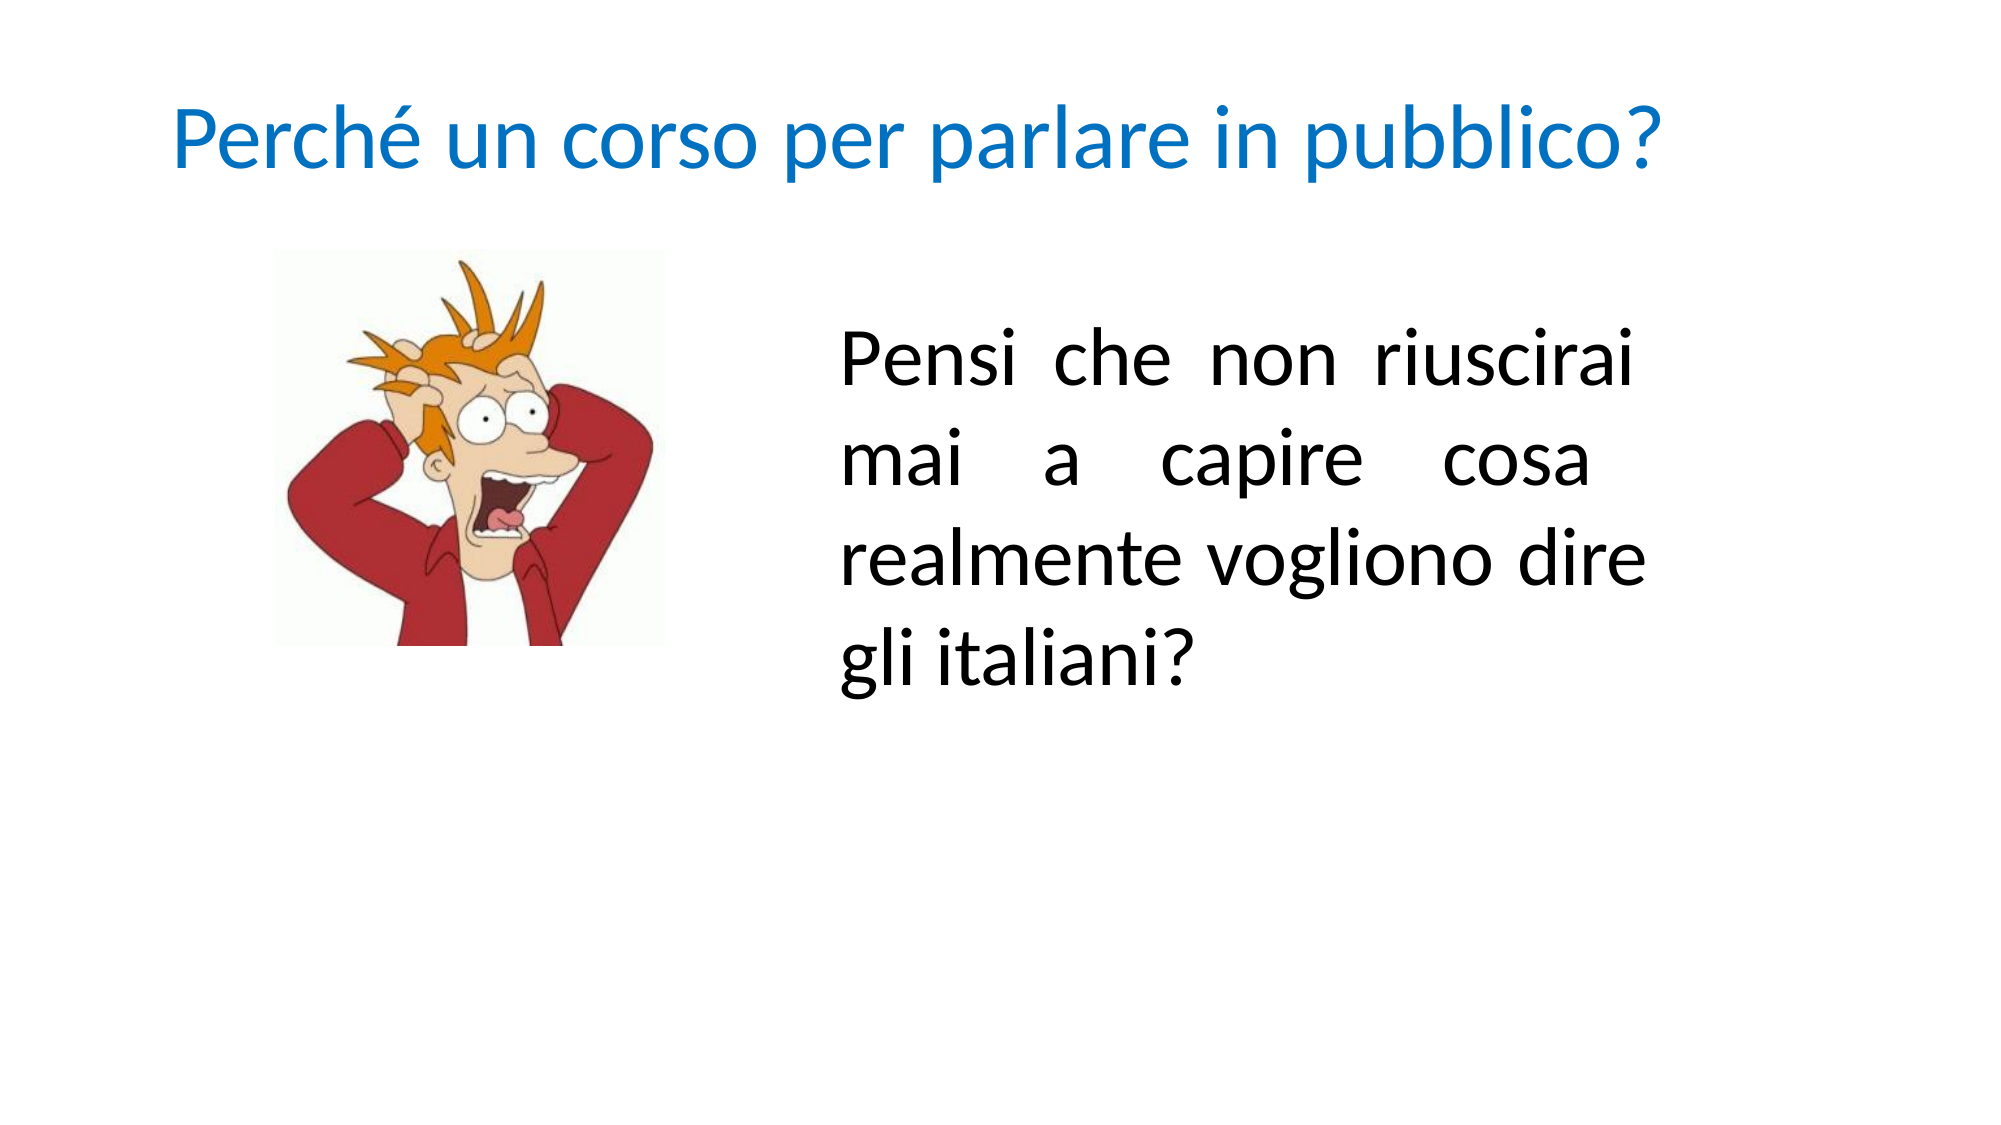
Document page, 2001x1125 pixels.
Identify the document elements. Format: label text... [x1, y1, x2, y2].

picture [274, 249, 665, 646]
title Pensi che non riuscirai mai a capire cosa realmente vogliono dire gli italiani? [837, 299, 1672, 702]
text_box Perché un corso per parlare in pubblico? [169, 75, 1750, 187]
